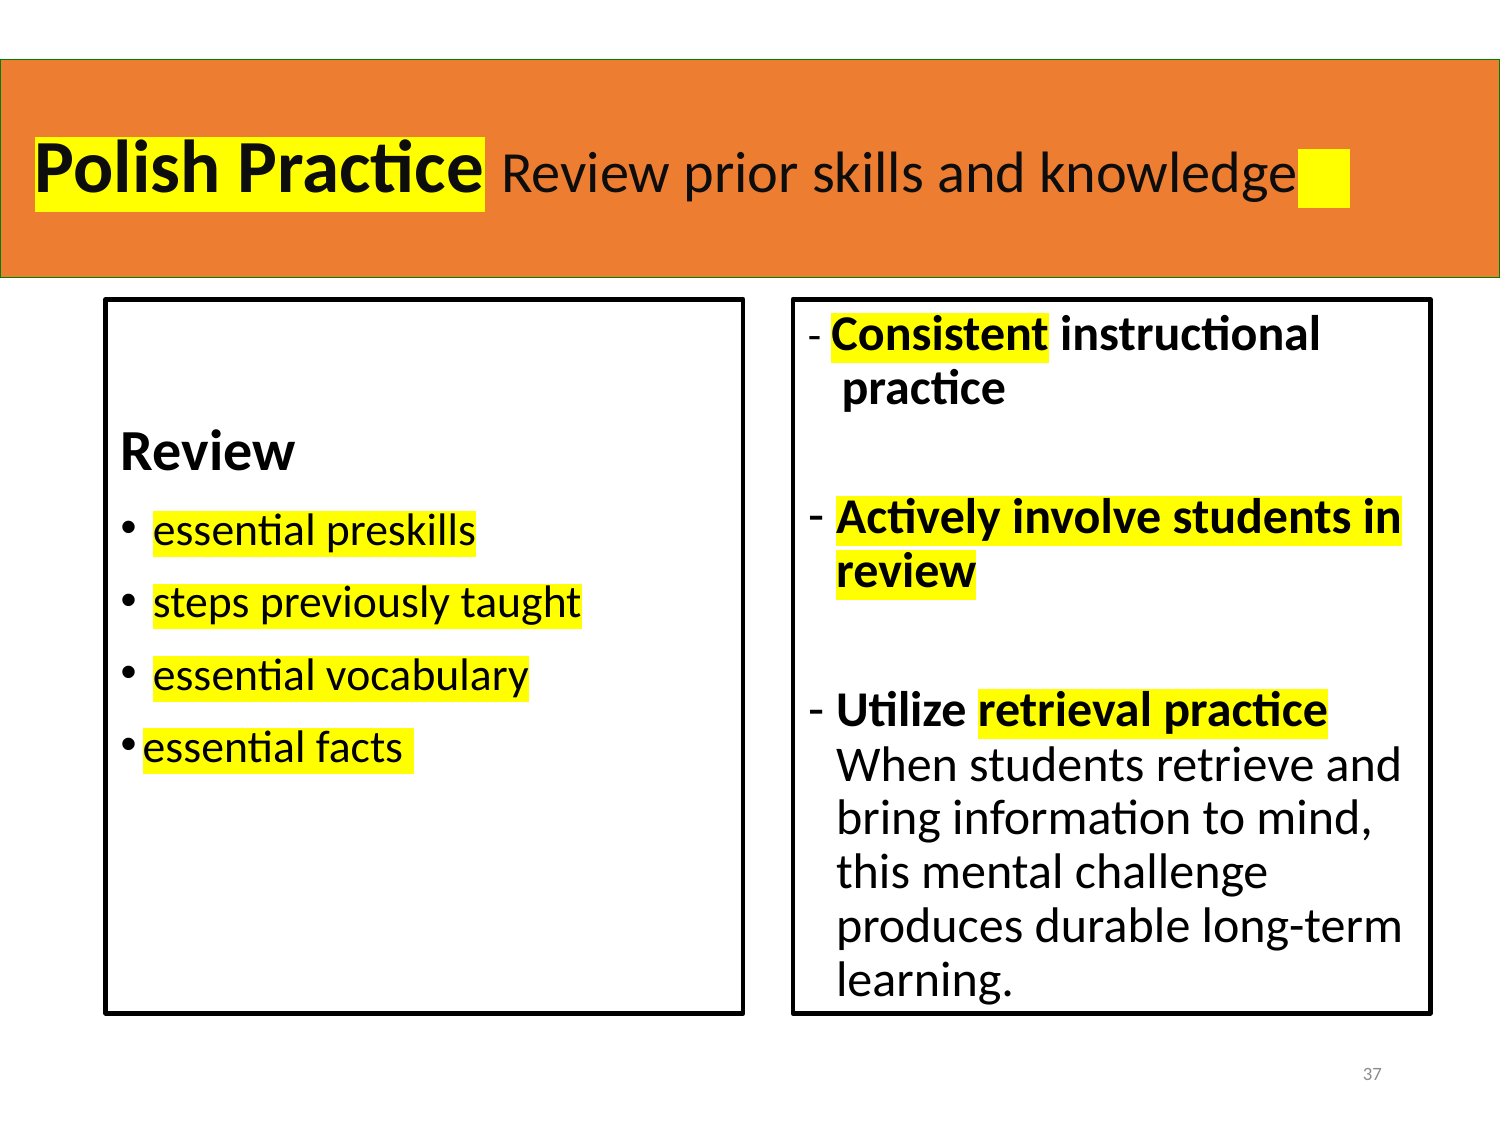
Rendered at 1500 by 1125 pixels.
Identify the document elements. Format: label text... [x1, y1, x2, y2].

title Polish Practice Review prior skills and knowledge [0, 59, 1500, 278]
list Review essential preskills steps previously taught essential vocabulary essential facts [105, 299, 744, 1014]
slide_number 37 [1059, 1042, 1397, 1103]
list - Consistent instructional practice Actively involve students in review Utilize retrieval practice When students retrieve and bring information to mind, this mental challenge produces durable long-term learning. [792, 299, 1431, 1014]
